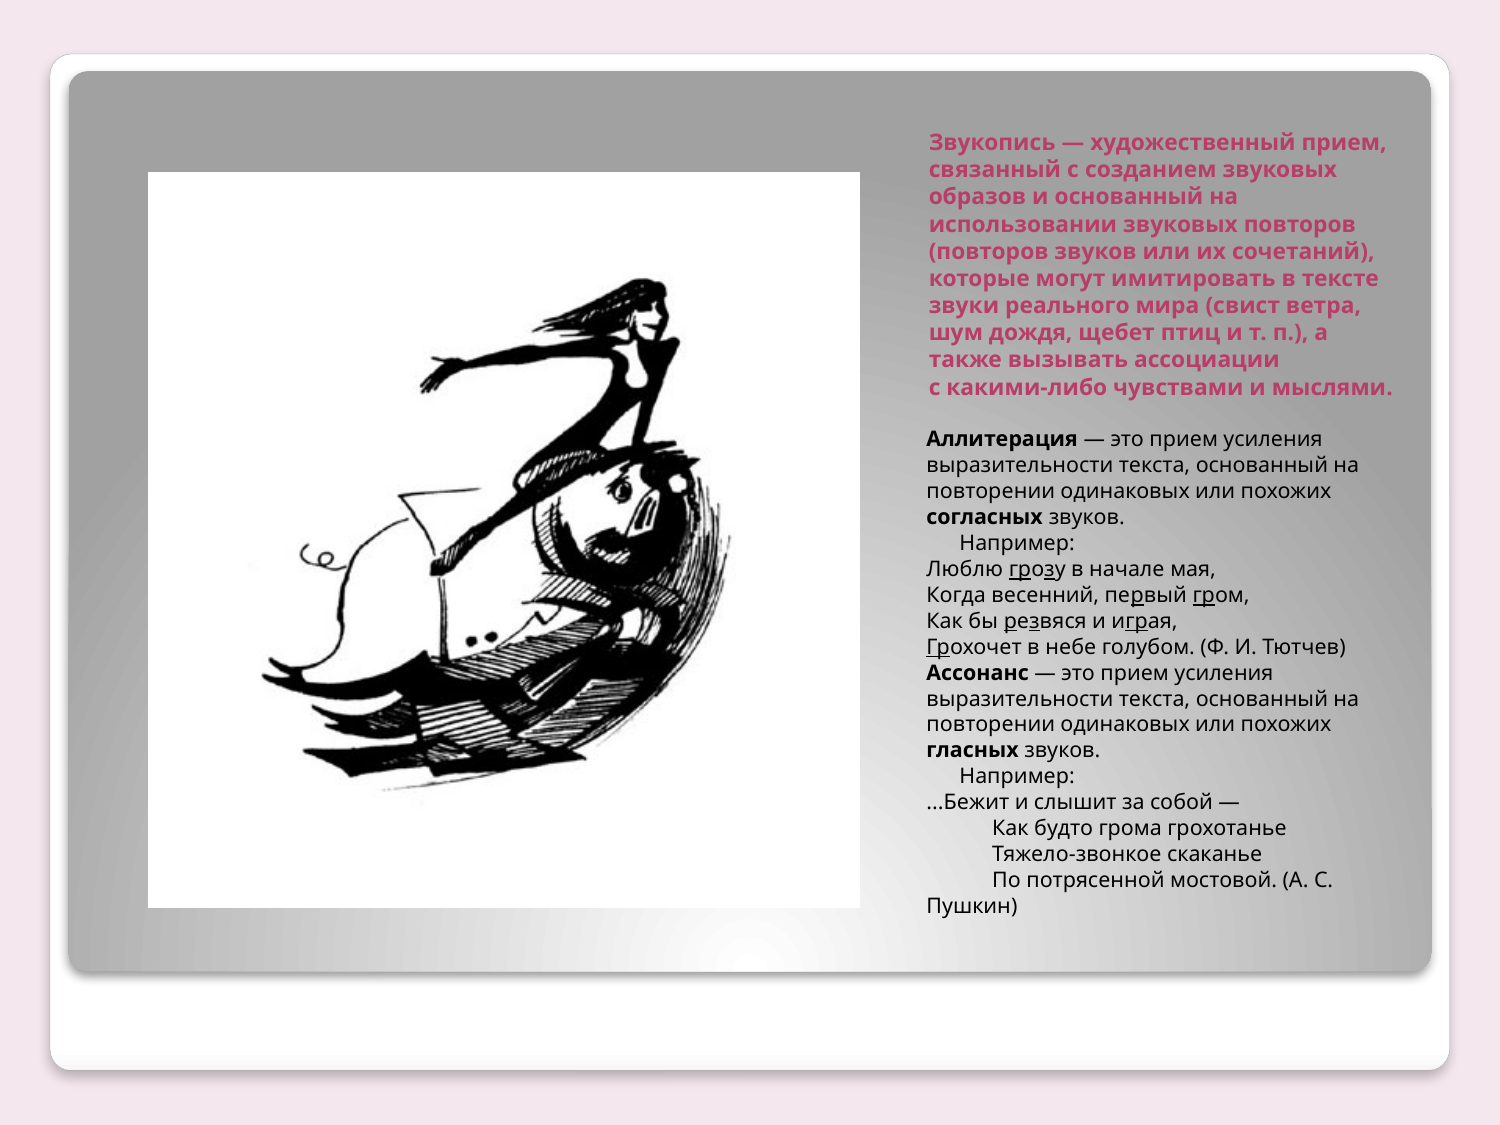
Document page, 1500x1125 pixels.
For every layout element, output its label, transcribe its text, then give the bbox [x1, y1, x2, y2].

list Аллитерация — это прием усиления выразительности текста, основанный на повторении одинаковых или похожих согласных звуков. Например: Люблю грозу в начале мая, Когда весенний, первый гром, Как бы резвяся и играя, Грохочет в небе голубом. (Ф. И. Тютчев) Ассонанс — это прием усиления выразительности текста, основанный на повторении одинаковых или похожих гласных звуков. Например: ...Бежит и слышит за собой — Как будто грома грохотанье Тяжело-звонкое скаканье По потрясенной мостовой. (А. С. Пушкин) [908, 410, 1397, 928]
title Звукопись — художественный прием, связанный с созданием звуковых образов и основанный на использовании звуковых повторов (повторов звуков или их сочетаний), которые могут имитировать в тексте звуки реального мира (свист ветра, шум дождя, щебет птиц и т. п.), а также вызывать ассоциации с какими-либо чувствами и мыслями. [914, 93, 1408, 457]
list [148, 172, 861, 908]
